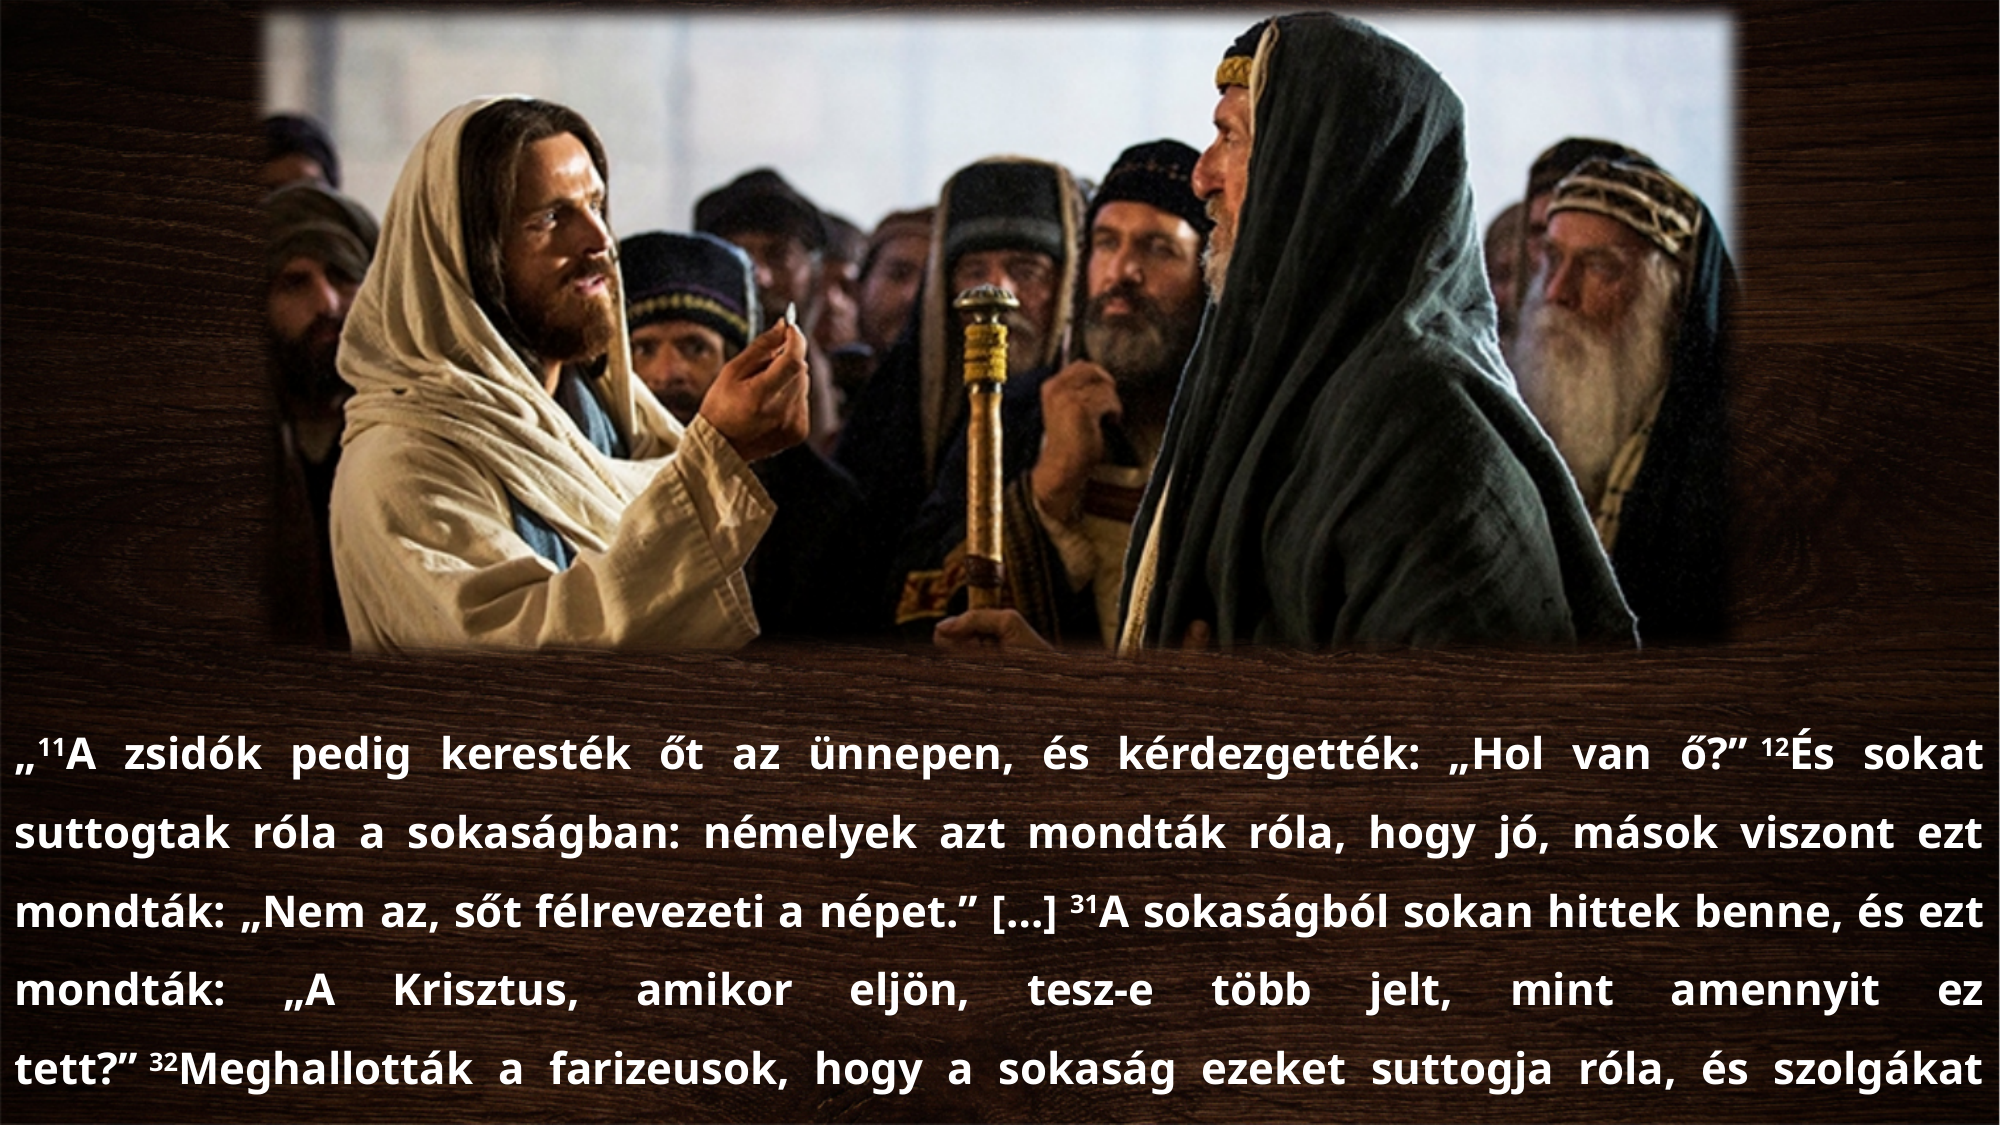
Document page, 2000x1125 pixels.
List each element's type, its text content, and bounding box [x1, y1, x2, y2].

picture [0, 0, 2000, 692]
text_box „11A zsidók pedig keresték őt az ünnepen, és kérdezgették: „Hol van ő?” 12És sokat suttogtak róla a sokaságban: némelyek azt mondták róla, hogy jó, mások viszont ezt mondták: „Nem az, sőt félrevezeti a népet.” […] 31A sokaságból sokan hittek benne, és ezt mondták: „A Krisztus, amikor eljön, tesz-e több jelt, mint amennyit ez tett?” 32Meghallották a farizeusok, hogy a sokaság ezeket suttogja róla, és szolgákat küldtek a főpapok és a farizeusok, hogy fogják el őt.” Jn 7,11-12.31-32. [0, 692, 2000, 1125]
